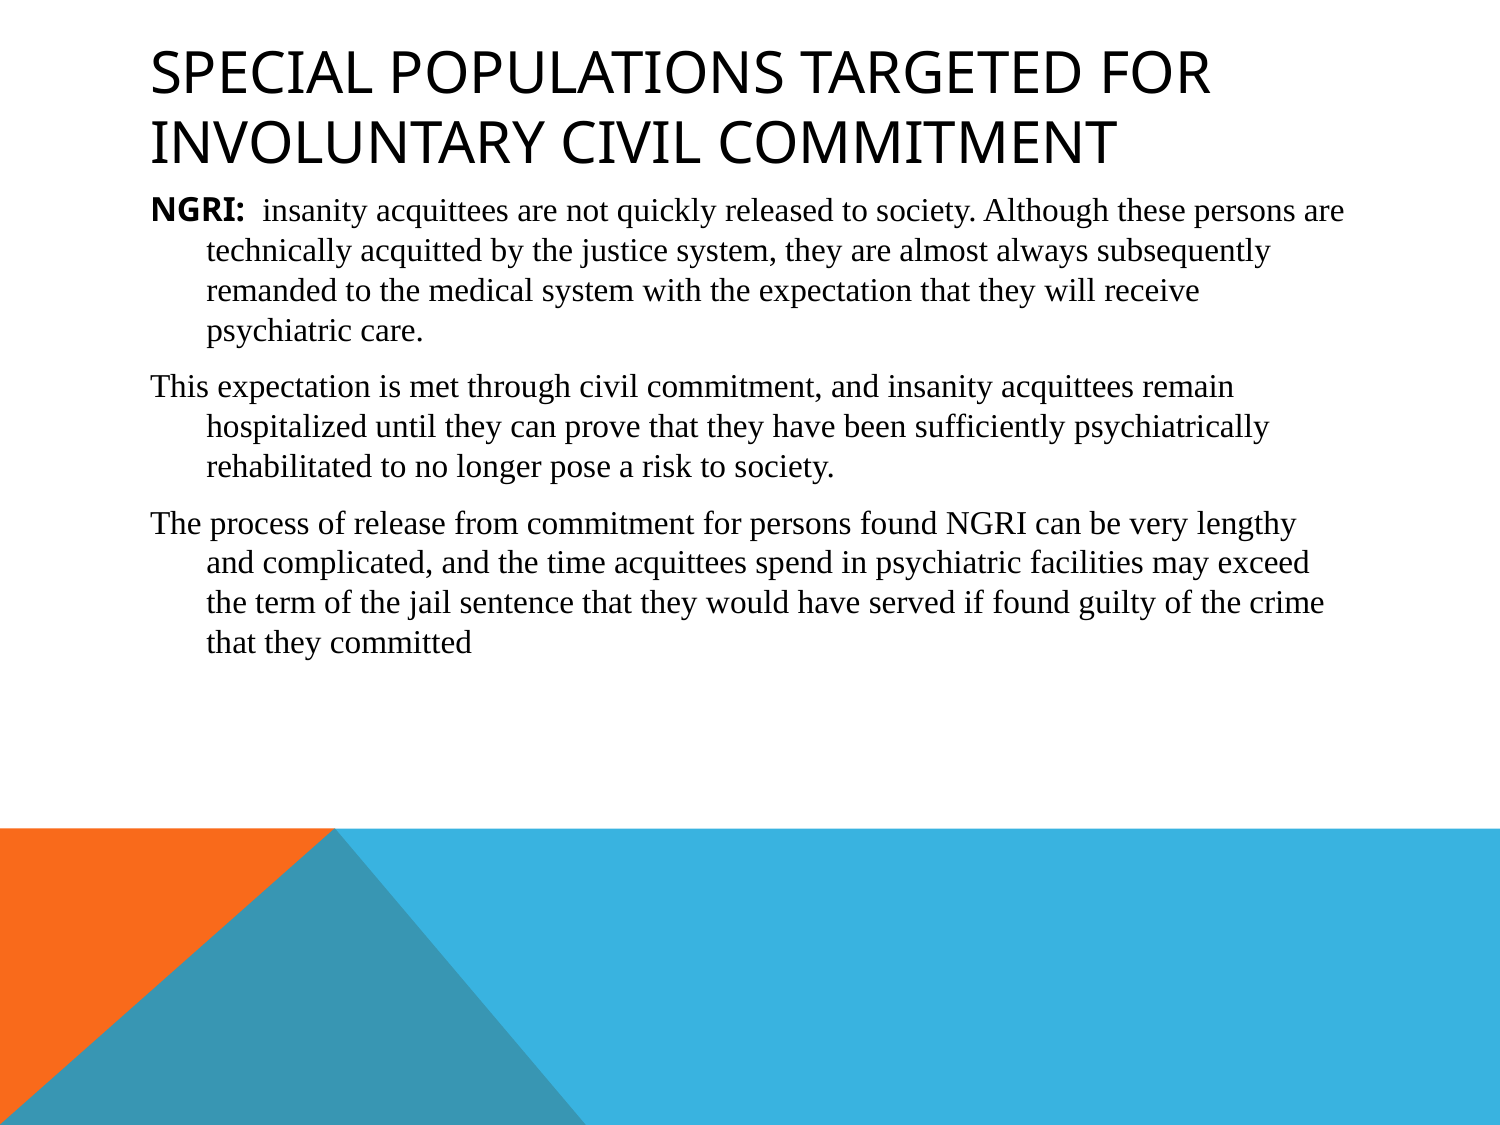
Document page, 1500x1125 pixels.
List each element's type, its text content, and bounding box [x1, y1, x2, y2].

title Special Populations targeted for Involuntary Civil Commitment [135, 60, 1369, 150]
list NGRI: insanity acquittees are not quickly released to society. Although these persons are technically acquitted by the justice system, they are almost always subsequently remanded to the medical system with the expectation that they will receive psychiatric care. This expectation is met through civil commitment, and insanity acquittees remain hospitalized until they can prove that they have been sufficiently psychiatrically rehabilitated to no longer pose a risk to society. The process of release from commitment for persons found NGRI can be very lengthy and complicated, and the time acquittees spend in psychiatric facilities may exceed the term of the jail sentence that they would have served if found guilty of the crime that they committed [135, 180, 1369, 768]
